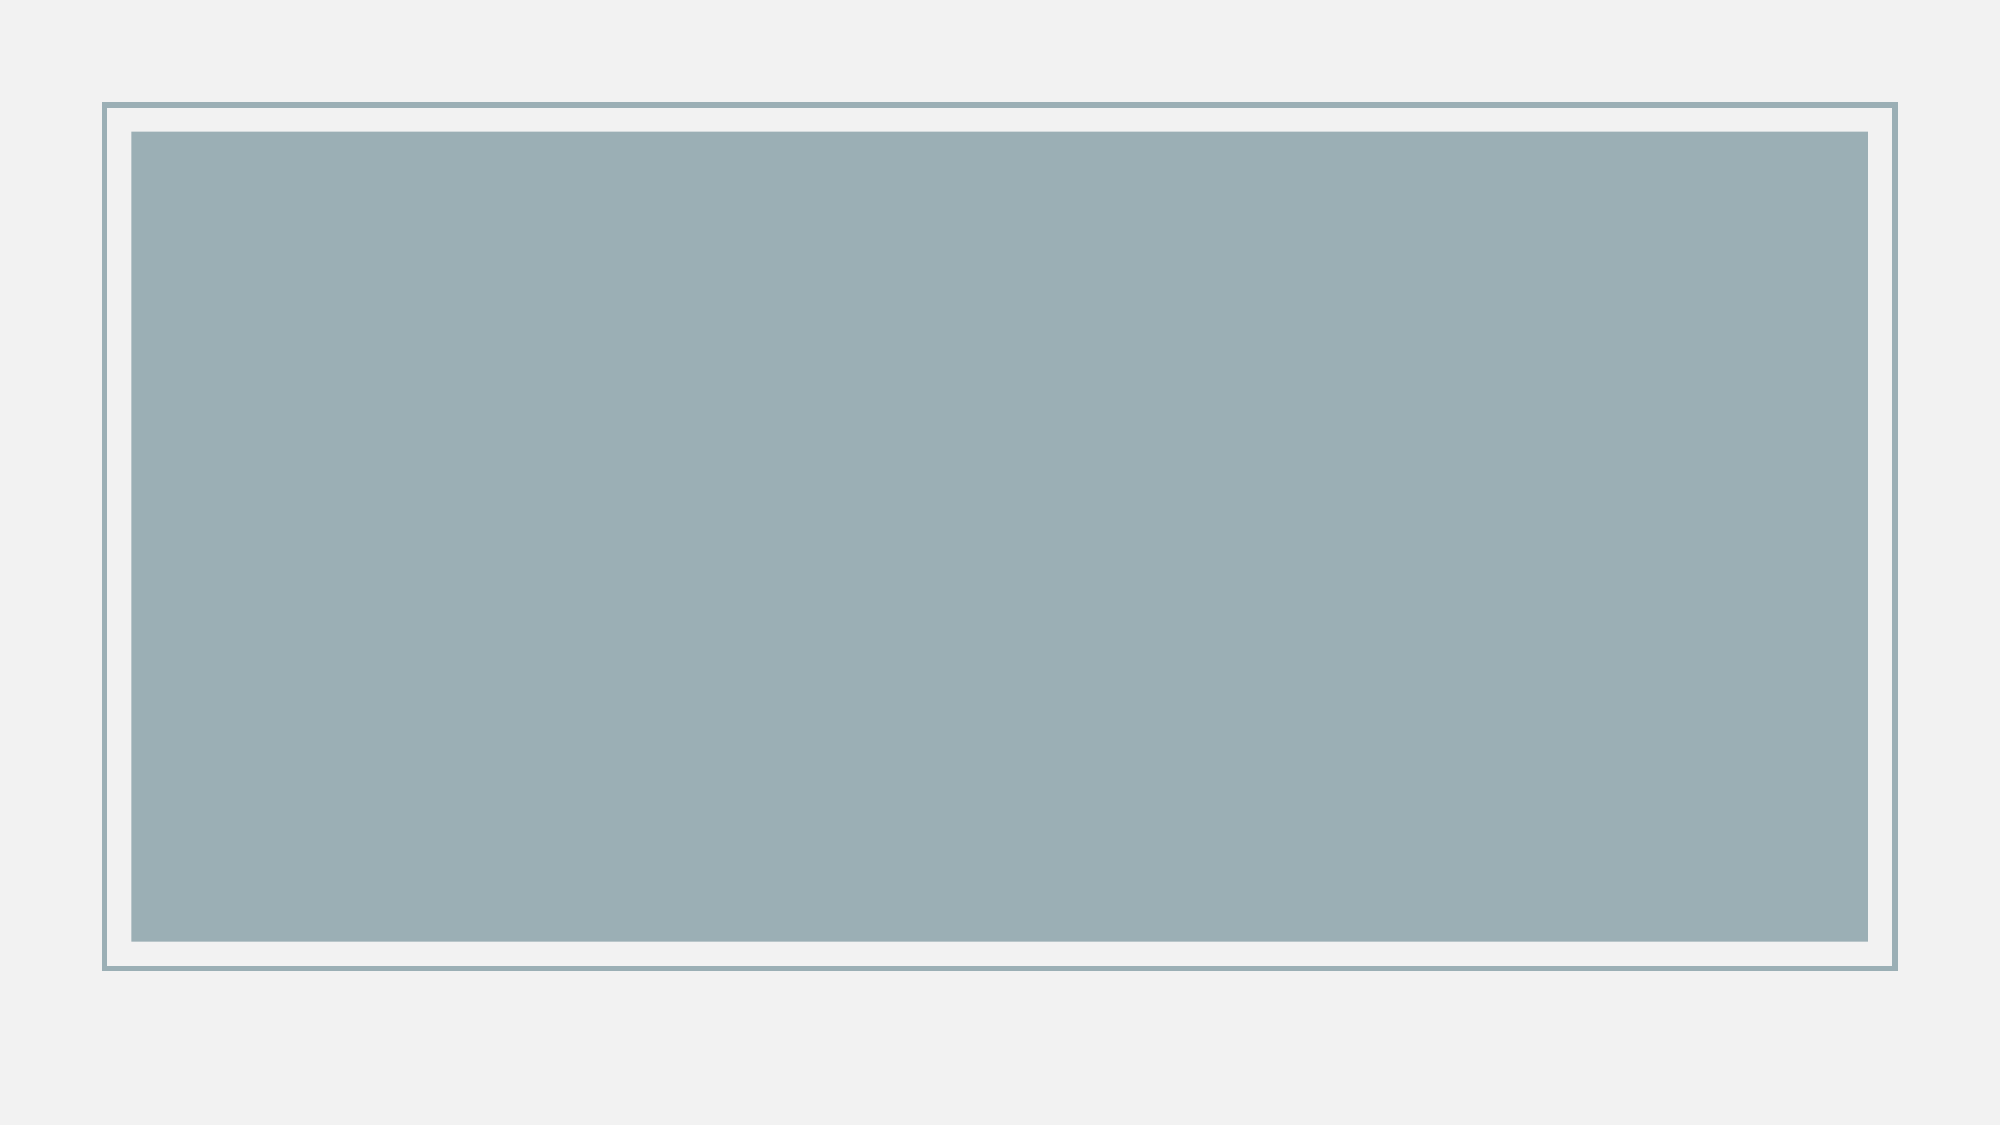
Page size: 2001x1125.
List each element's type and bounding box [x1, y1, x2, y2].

text_box [130, 131, 1869, 943]
text_box [103, 104, 1896, 969]
